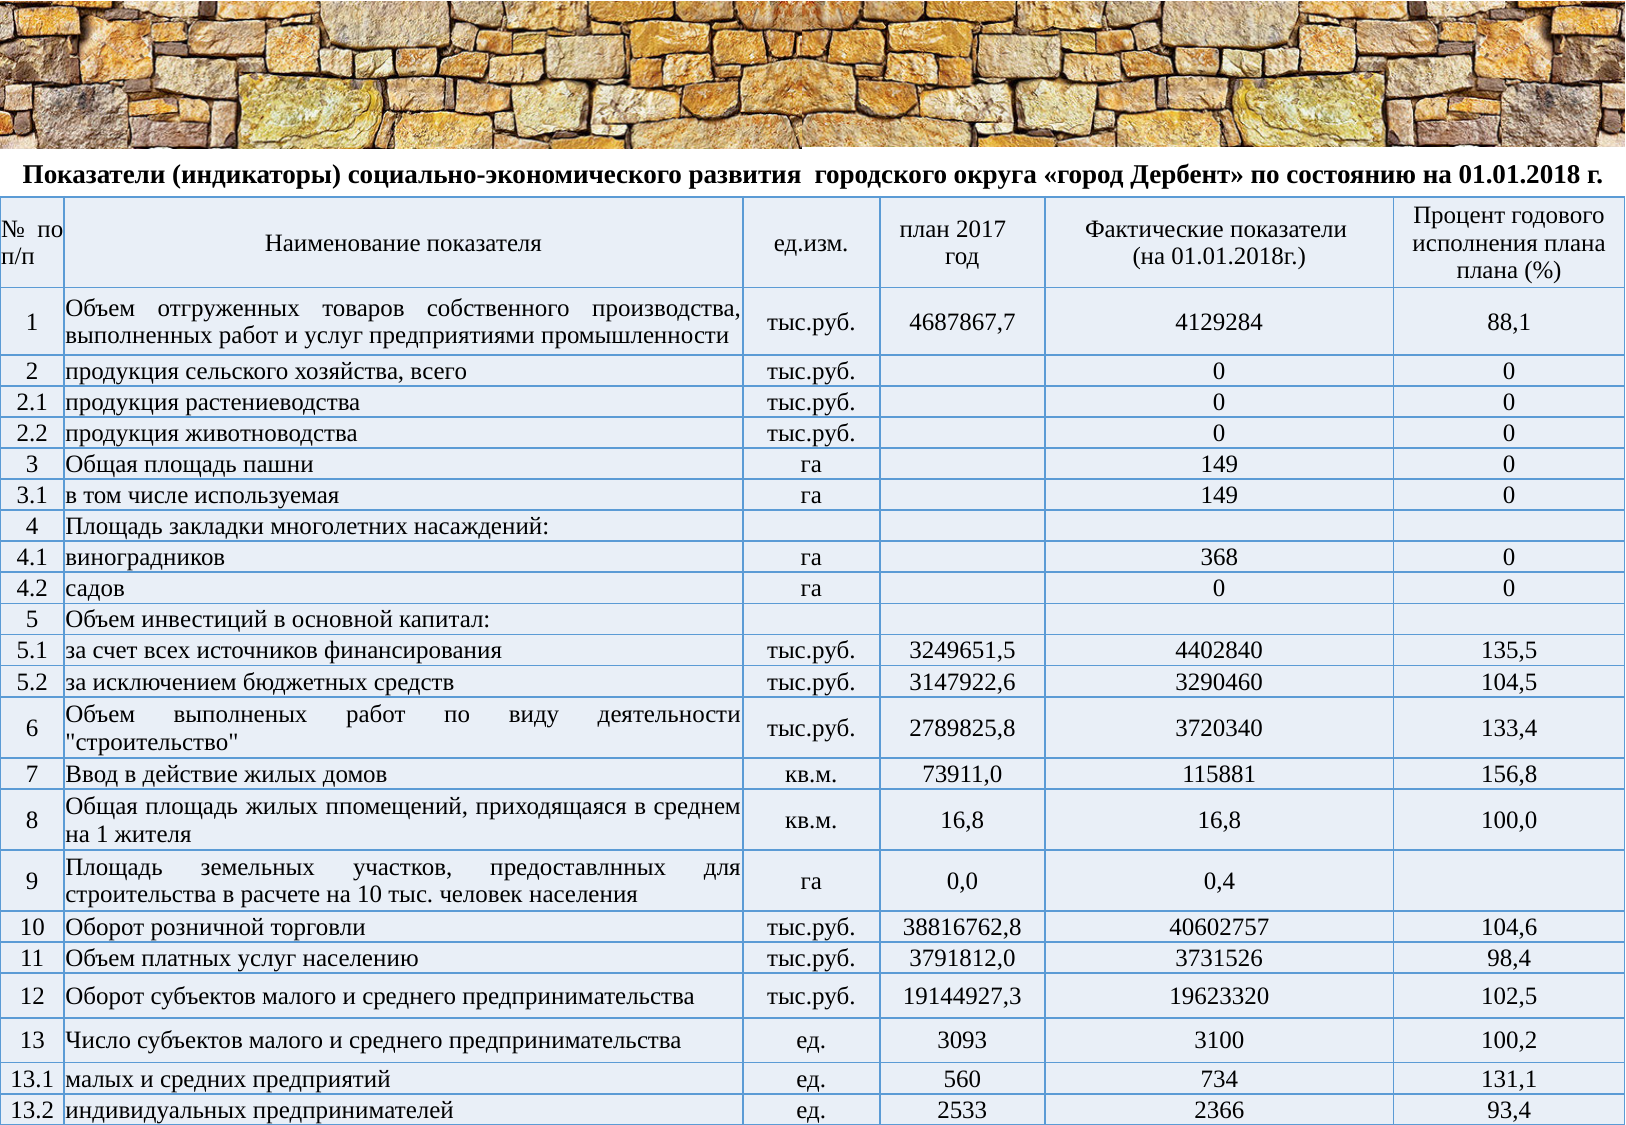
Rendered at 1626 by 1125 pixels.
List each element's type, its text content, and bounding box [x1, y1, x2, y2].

table_cell 102,5 [1394, 974, 1624, 1017]
table_cell в том числе используемая [65, 480, 738, 509]
table_cell 2.1 [1, 387, 63, 416]
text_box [738, 0, 887, 887]
table_cell 19623320 [1046, 974, 1393, 1017]
table_cell 13.1 [1, 1063, 63, 1093]
table_header Фактические показатели (на 01.01.2018г.) [1046, 198, 1393, 287]
table_cell Ввод в действие жилых домов [65, 759, 738, 788]
table_cell 104,6 [1394, 912, 1624, 941]
table_cell [887, 573, 1044, 603]
table_cell 4 [1, 511, 63, 540]
table_cell 1 [1, 288, 63, 354]
table_cell 3791812,0 [881, 943, 1044, 972]
table_cell Оборот розничной торговли [65, 912, 742, 941]
table_cell 100,0 [1394, 790, 1624, 849]
table_cell Общая площадь жилых ппомещений, приходящаяся в среднем на 1 жителя [65, 790, 738, 849]
table_cell 5 [1, 604, 63, 634]
table_cell 560 [881, 1063, 1044, 1093]
table_cell 9 [1, 851, 63, 910]
table_cell Объем инвестиций в основной капитал: [65, 604, 738, 634]
table_cell 100,2 [1394, 1019, 1624, 1062]
table_cell 0 [1046, 418, 1393, 447]
table_cell 0 [1394, 449, 1624, 478]
table_cell 0,4 [1046, 851, 1393, 910]
table_cell 6 [1, 698, 63, 757]
table_cell [887, 449, 1044, 478]
table_cell 4129284 [1046, 288, 1393, 354]
table_header Наименование показателя [65, 198, 738, 287]
table_cell 0,0 [881, 851, 1044, 910]
table_cell [887, 356, 1044, 385]
table_cell 156,8 [1394, 759, 1624, 788]
table_cell 4.2 [1, 573, 63, 603]
table_cell 16,8 [887, 790, 1044, 849]
table_cell 135,5 [1394, 635, 1624, 665]
table_cell 2533 [881, 1095, 1044, 1124]
table_cell 115881 [1046, 759, 1393, 788]
table_cell 4687867,7 [887, 288, 1044, 354]
table_cell 3720340 [1046, 698, 1393, 757]
table_cell 0 [1394, 387, 1624, 416]
table_cell 5.1 [1, 635, 63, 665]
table_header план 2017 год [887, 198, 1044, 287]
table_cell Оборот субъектов малого и среднего предпринимательства [65, 974, 742, 1017]
table_cell ед. [744, 1063, 879, 1093]
table_cell Объем платных услуг населению [65, 943, 742, 972]
table_cell 5.2 [1, 666, 63, 696]
table_cell 149 [1046, 480, 1393, 509]
table_cell 10 [1, 912, 63, 941]
table_cell 8 [1, 790, 63, 849]
table_cell [887, 604, 1044, 634]
table_cell 734 [1046, 1063, 1393, 1093]
table_cell 3147922,6 [887, 666, 1044, 696]
table_cell 4402840 [1046, 635, 1393, 665]
table_cell 149 [1046, 449, 1393, 478]
table_cell 3249651,5 [887, 635, 1044, 665]
table_cell 2789825,8 [887, 698, 1044, 757]
table_cell 13 [1, 1019, 63, 1062]
table_cell 88,1 [1394, 288, 1624, 354]
table_cell 13.2 [1, 1095, 63, 1124]
table_cell 4.1 [1, 542, 63, 571]
table_cell 40602757 [1046, 912, 1393, 941]
table_cell продукция растениеводства [65, 387, 738, 416]
table_header № по п/п [1, 198, 63, 287]
picture [887, 1, 1625, 147]
table_cell [1046, 604, 1393, 634]
table_cell [1394, 511, 1624, 540]
table_cell 0 [1046, 387, 1393, 416]
table_cell Число субъектов малого и среднего предпринимательства [65, 1019, 742, 1062]
table_cell Площадь закладки многолетних насаждений: [65, 511, 738, 540]
table_cell 98,4 [1394, 943, 1624, 972]
table_cell [887, 511, 1044, 540]
table_cell Объем отгруженных товаров собственного производства, выполненных работ и услуг предприятиями промышленности [65, 288, 738, 354]
table_cell га [744, 887, 879, 910]
table_cell 3 [1, 449, 63, 478]
table_cell продукция животноводства [65, 418, 738, 447]
table_cell за исключением бюджетных средств [65, 666, 738, 696]
table_cell 73911,0 [887, 759, 1044, 788]
text_box Показатели (индикаторы) социально-экономического развития городского округа «город Дербент» по состоянию на 01.01.2018 г. [887, 148, 1625, 196]
table_cell 3.1 [1, 480, 63, 509]
table_cell [1394, 851, 1624, 910]
table_cell 3100 [1046, 1019, 1393, 1062]
table_cell 3731526 [1046, 943, 1393, 972]
table_cell 2 [1, 356, 63, 385]
table_cell садов [65, 573, 738, 603]
table_cell 0 [1394, 573, 1624, 603]
table_cell 368 [1046, 542, 1393, 571]
table_cell виноградников [65, 542, 738, 571]
table_cell 3290460 [1046, 666, 1393, 696]
table_cell 131,1 [1394, 1063, 1624, 1093]
table_cell [887, 480, 1044, 509]
table_cell Площадь земельных участков, предоставлнных для строительства в расчете на 10 тыс. человек населения [65, 851, 742, 910]
table_cell 3093 [881, 1019, 1044, 1062]
table_cell 93,4 [1394, 1095, 1624, 1124]
table_cell малых и средних предприятий [65, 1063, 742, 1093]
table_cell 2.2 [1, 418, 63, 447]
table_cell 0 [1394, 418, 1624, 447]
table_cell 0 [1046, 356, 1393, 385]
table_cell 2366 [1046, 1095, 1393, 1124]
table_cell индивидуальных предпринимателей [65, 1095, 742, 1124]
table_cell 0 [1046, 573, 1393, 603]
table_cell 11 [1, 943, 63, 972]
table_cell продукция сельского хозяйства, всего [65, 356, 738, 385]
table_cell 104,5 [1394, 666, 1624, 696]
table_cell за счет всех источников финансирования [65, 635, 738, 665]
text_box Показатели (индикаторы) социально-экономического развития городского округа «город Дербент» по состоянию на 01.01.2018 г. [0, 148, 738, 196]
table_cell [887, 387, 1044, 416]
table_cell [1394, 604, 1624, 634]
table_cell Объем выполненых работ по виду деятельности "строительство" [65, 698, 738, 757]
table_cell ед. [744, 1019, 879, 1062]
table_cell 12 [1, 974, 63, 1017]
table_cell 38816762,8 [881, 912, 1044, 941]
table_cell 7 [1, 759, 63, 788]
table_cell тыс.руб. [744, 943, 879, 972]
table_cell 19144927,3 [881, 974, 1044, 1017]
table_cell [1046, 511, 1393, 540]
table_cell [887, 542, 1044, 571]
table_cell ед. [744, 1095, 879, 1124]
table_cell 0 [1394, 356, 1624, 385]
table_cell 133,4 [1394, 698, 1624, 757]
table_header Процент годового исполнения плана плана (%) [1394, 198, 1624, 287]
table_cell 16,8 [1046, 790, 1393, 849]
table_cell Общая площадь пашни [65, 449, 738, 478]
table_cell [887, 418, 1044, 447]
picture [0, 1, 738, 148]
table_cell 0 [1394, 542, 1624, 571]
table_cell 0 [1394, 480, 1624, 509]
table_cell тыс.руб. [744, 974, 879, 1017]
table_cell тыс.руб. [744, 912, 879, 941]
